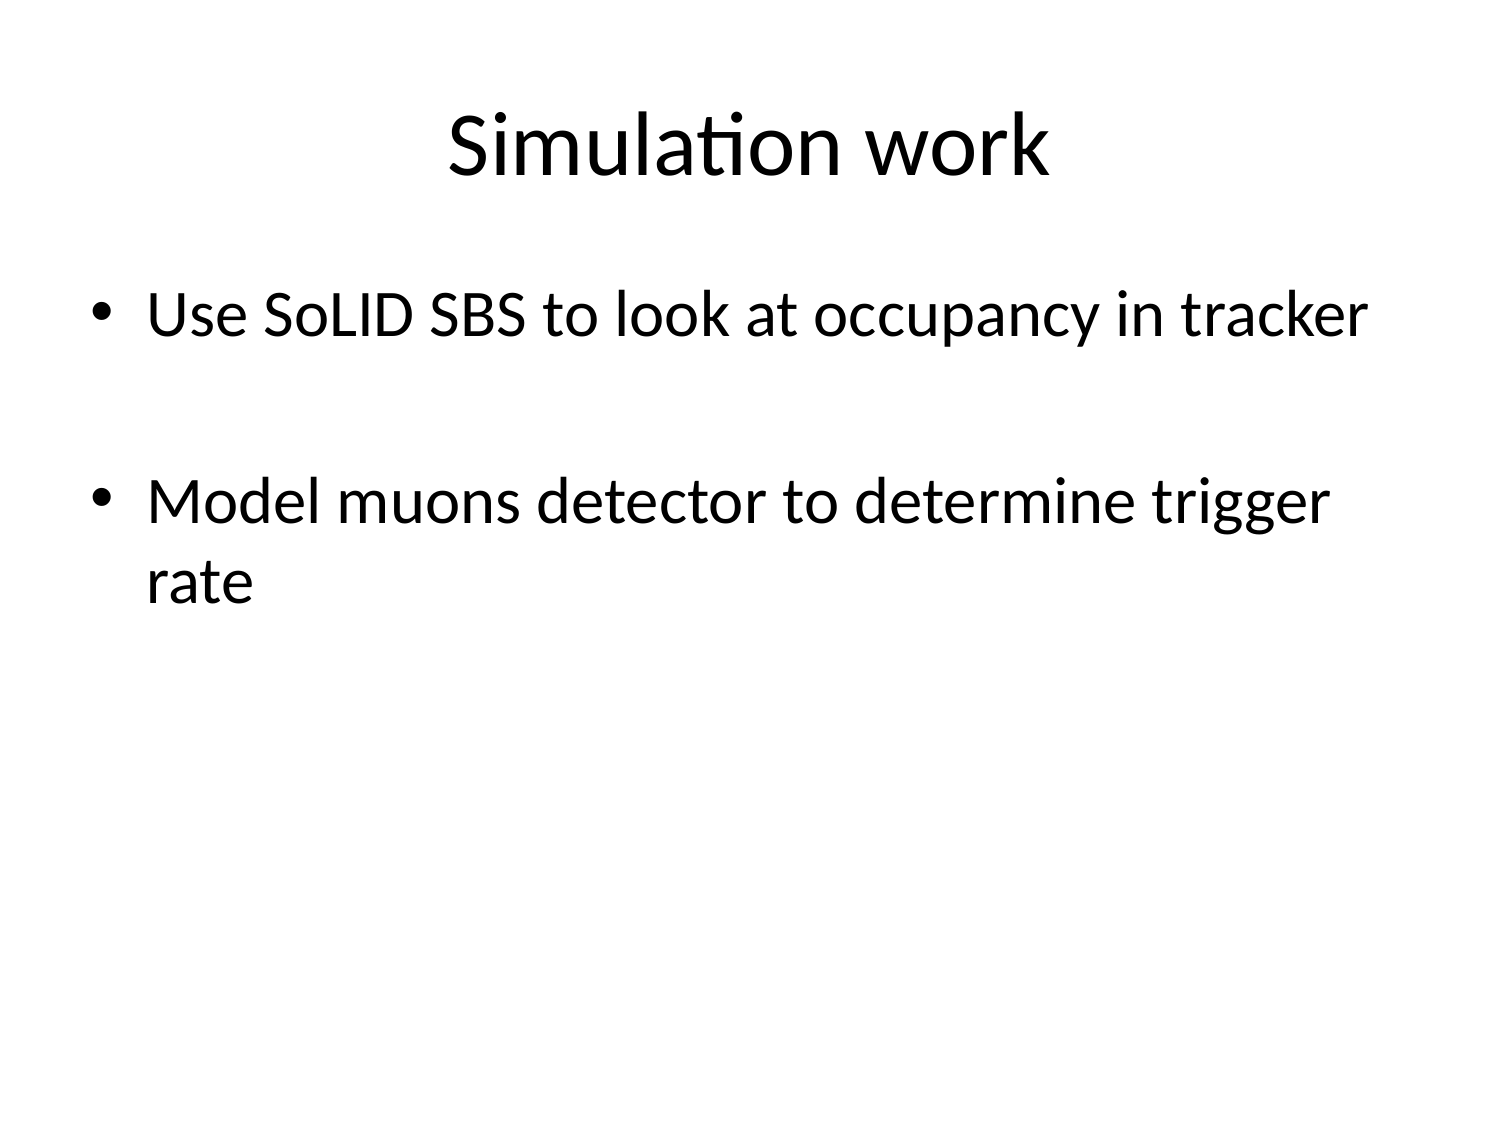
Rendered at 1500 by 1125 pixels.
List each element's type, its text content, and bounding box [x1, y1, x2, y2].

title Simulation work [75, 45, 1425, 233]
list Use SoLID SBS to look at occupancy in tracker Model muons detector to determine trigger rate [75, 262, 1425, 1005]
